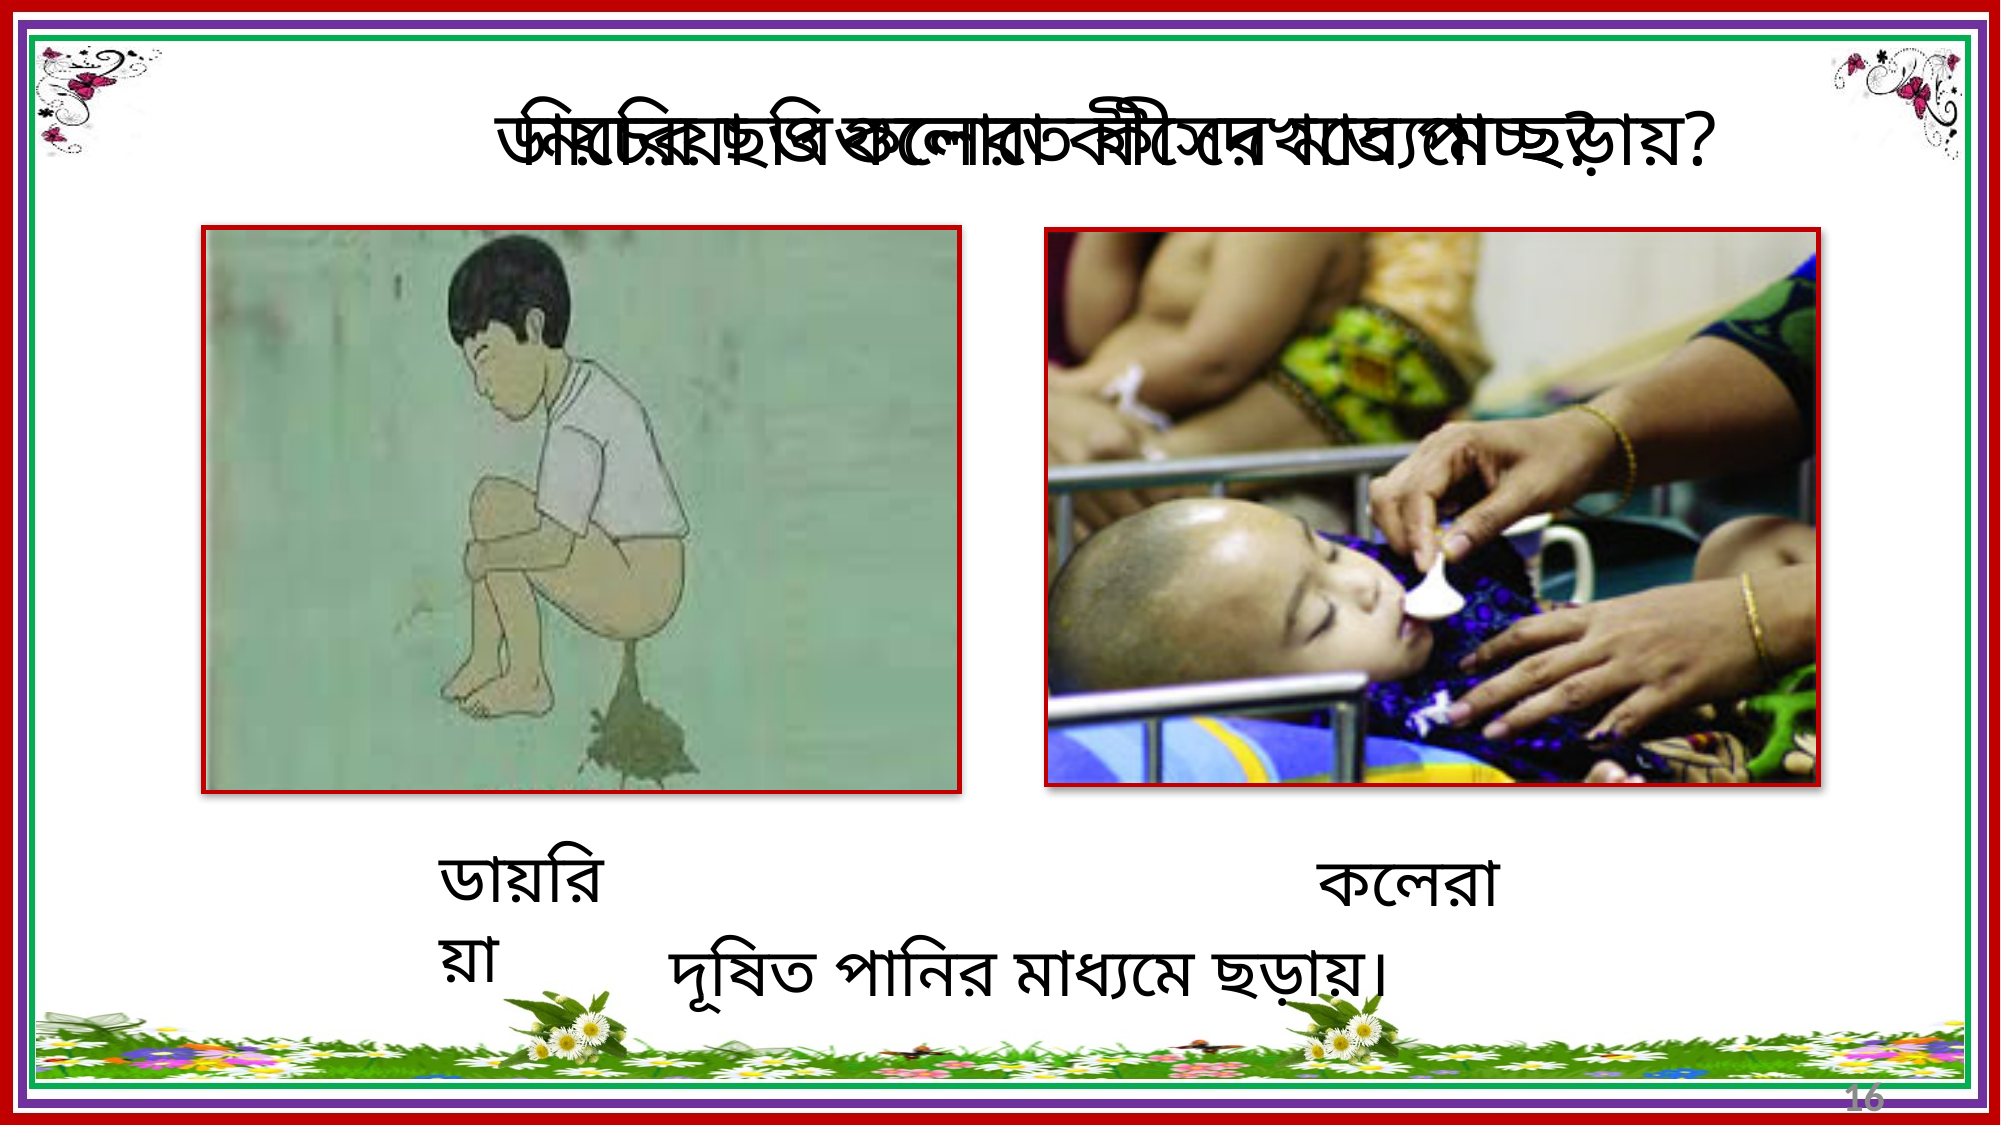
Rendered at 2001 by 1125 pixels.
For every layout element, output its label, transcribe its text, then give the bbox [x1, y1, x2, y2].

text_box ডায়রিয়া ও কলেরা কীসের মাধ্যমে ছড়ায়? [480, 83, 1881, 189]
picture [0, 0, 2001, 1125]
slide_number 16 [1800, 1065, 1900, 1125]
text_box কলেরা [1123, 834, 1729, 926]
text_box ডায়রিয়া [428, 830, 639, 1001]
text_box দূষিত পানির মাধ্যমে ছড়ায়। [614, 921, 1463, 1017]
